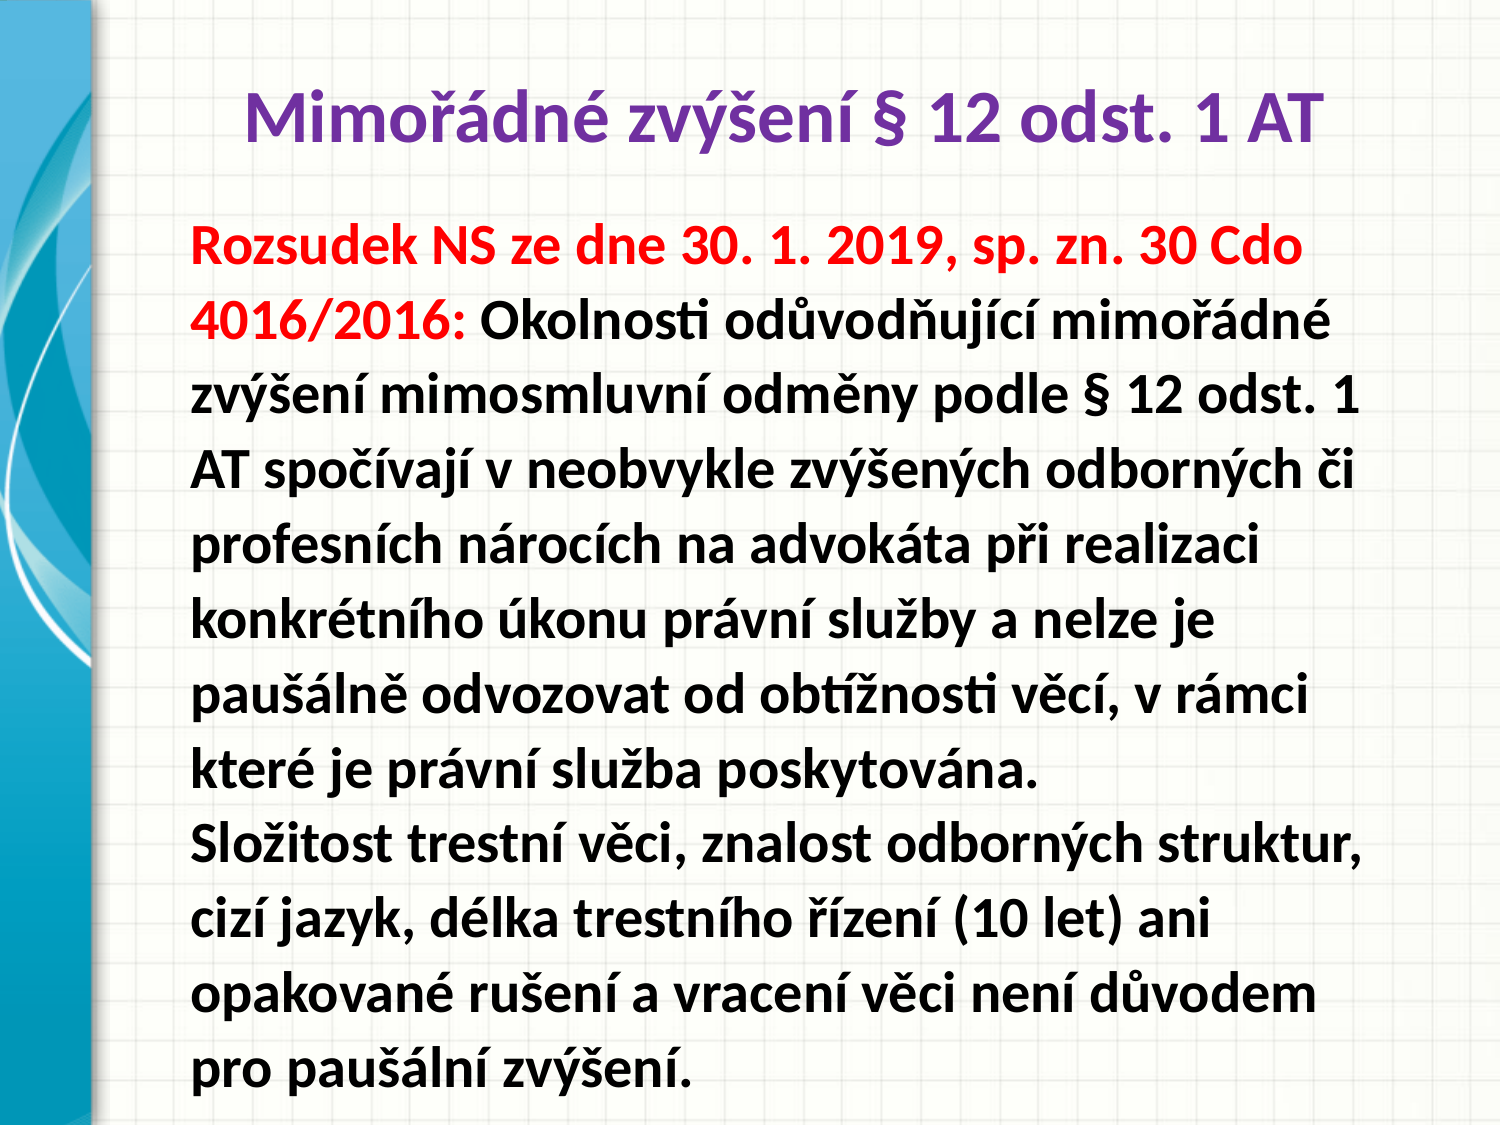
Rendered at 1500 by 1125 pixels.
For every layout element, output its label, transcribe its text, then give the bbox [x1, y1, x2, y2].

title Mimořádné zvýšení § 12 odst. 1 AT [137, 30, 1432, 194]
picture [0, 0, 1500, 1125]
text_box Rozsudek NS ze dne 30. 1. 2019, sp. zn. 30 Cdo 4016/2016: Okolnosti odůvodňující mimořádné zvýšení mimosmluvní odměny podle § 12 odst. 1 AT spočívají v neobvykle zvýšených odborných či profesních nárocích na advokáta při realizaci konkrétního úkonu právní služby a nelze je paušálně odvozovat od obtížnosti věcí, v rámci které je právní služba poskytována. Složitost trestní věci, znalost odborných struktur, cizí jazyk, délka trestního řízení (10 let) ani opakované rušení a vracení věci není důvodem pro paušální zvýšení. [175, 193, 1394, 1107]
